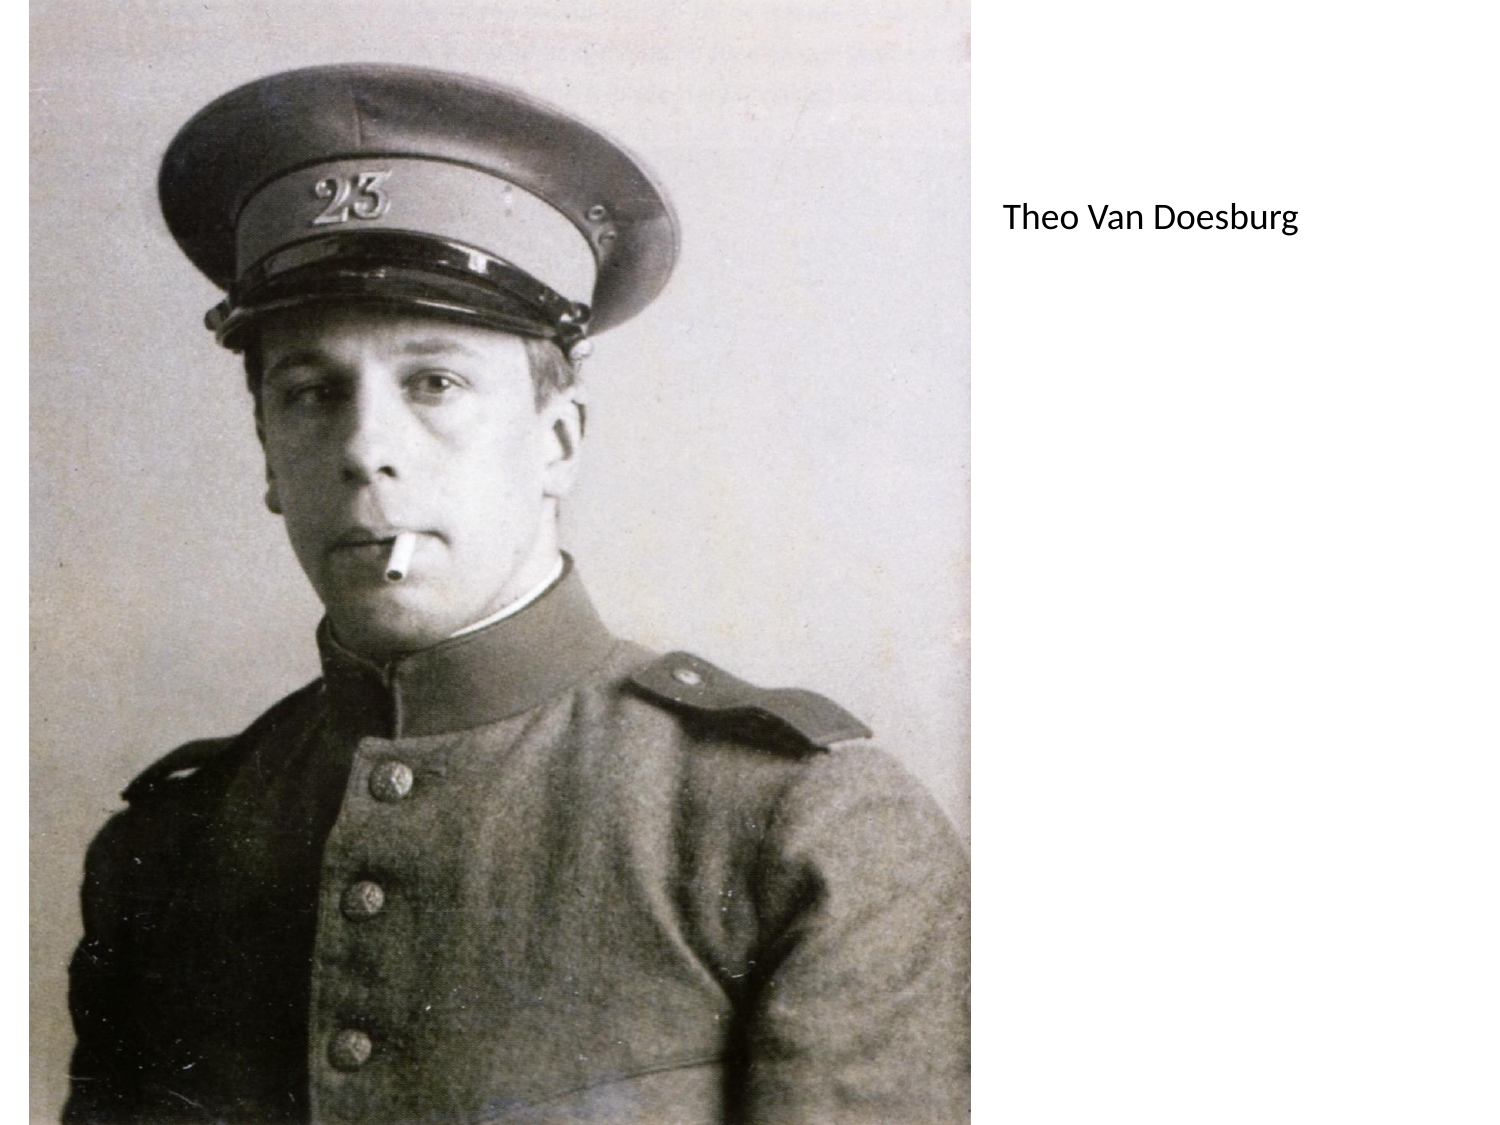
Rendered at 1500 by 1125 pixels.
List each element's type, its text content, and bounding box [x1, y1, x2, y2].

text_box Theo Van Doesburg [988, 184, 1315, 245]
picture [29, 0, 971, 1125]
